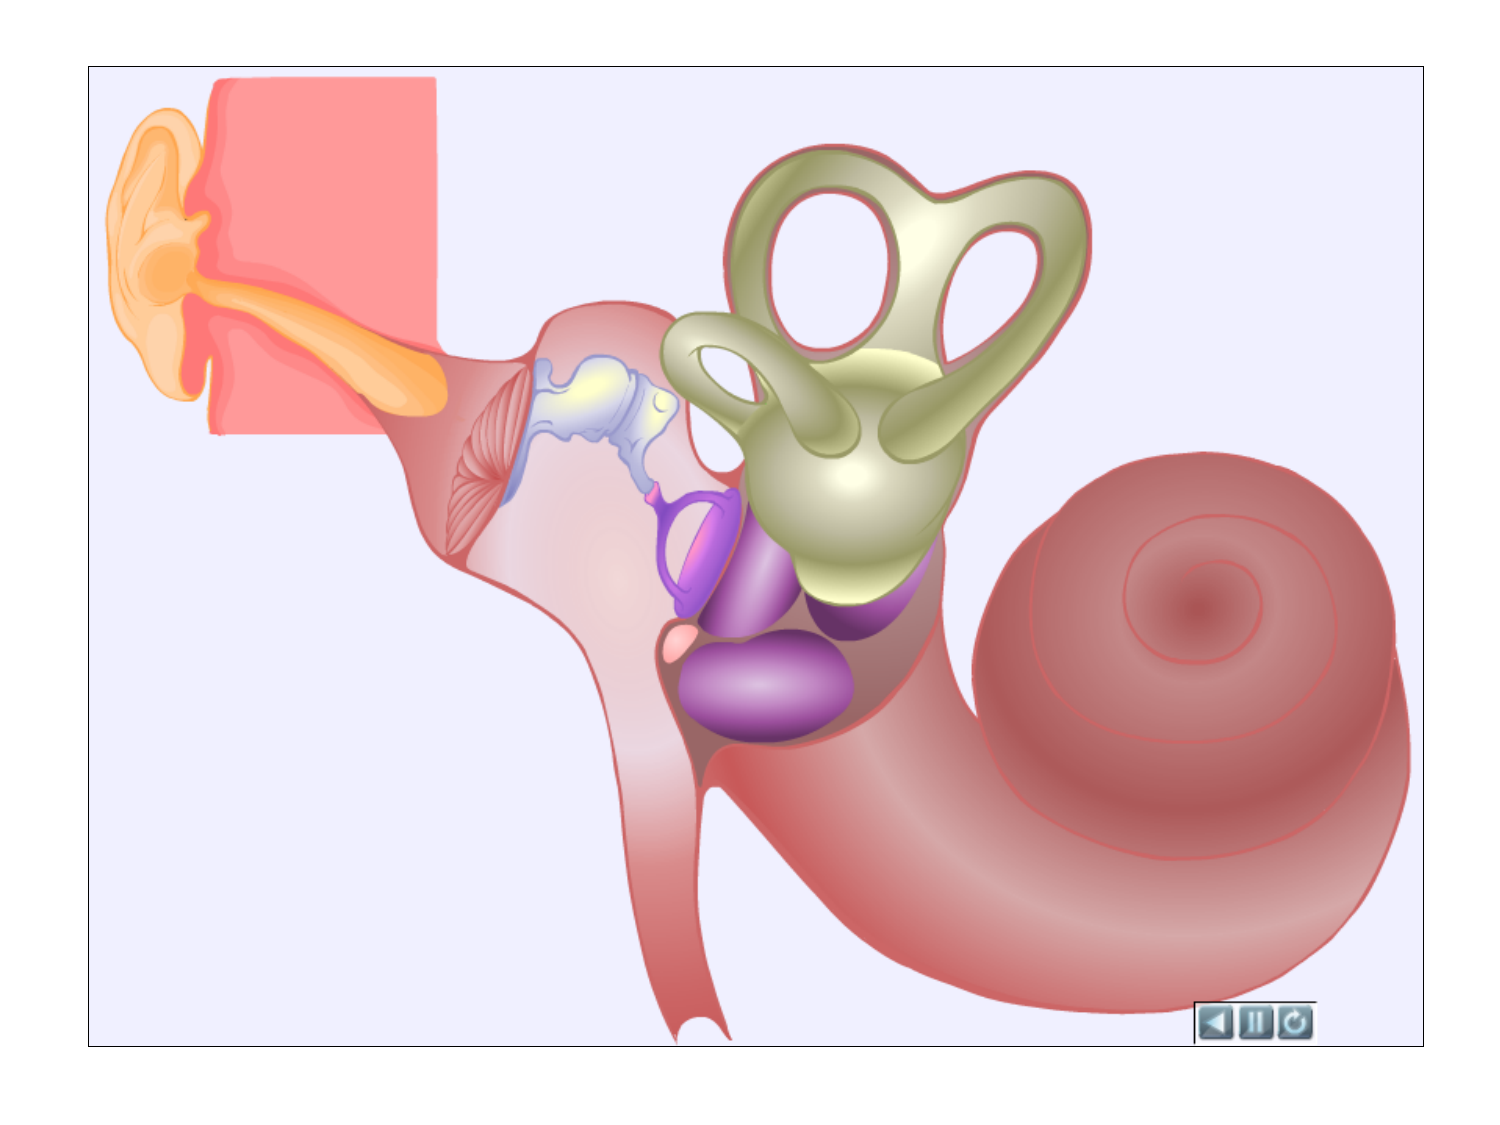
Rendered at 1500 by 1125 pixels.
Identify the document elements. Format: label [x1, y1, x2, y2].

picture [89, 67, 1423, 1046]
